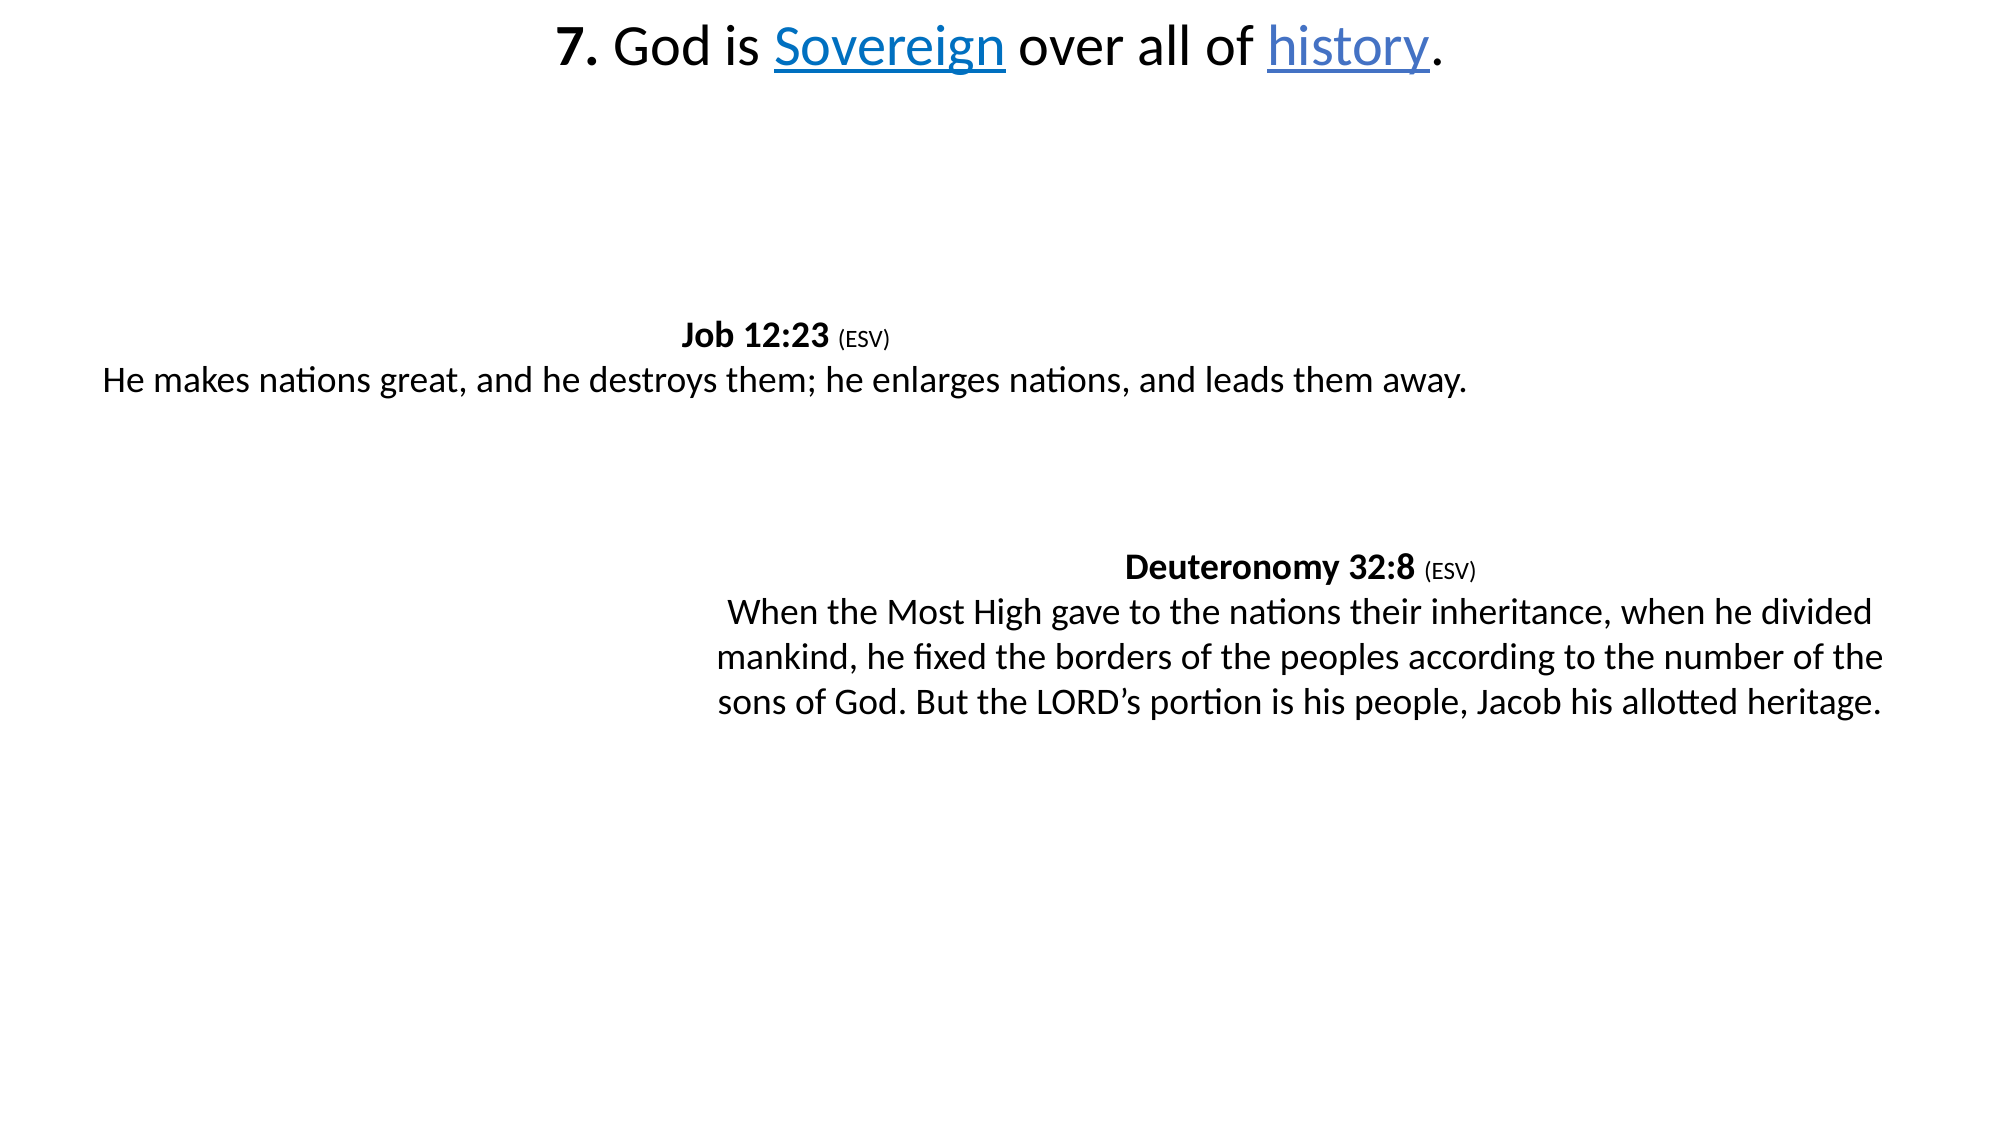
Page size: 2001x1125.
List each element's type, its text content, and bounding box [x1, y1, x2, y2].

text_box Job 12:23 (ESV) He makes nations great, and he destroys them; he enlarges nations, and leads them away. [0, 302, 1780, 407]
text_box Deuteronomy 32:8 (ESV) When the Most High gave to the nations their inheritance, when he divided mankind, he fixed the borders of the peoples according to the number of the sons of God. But the LORD’s portion is his people, Jacob his allotted heritage. [665, 535, 1937, 730]
text_box 7. God is Sovereign over all of history. [0, 0, 2000, 85]
